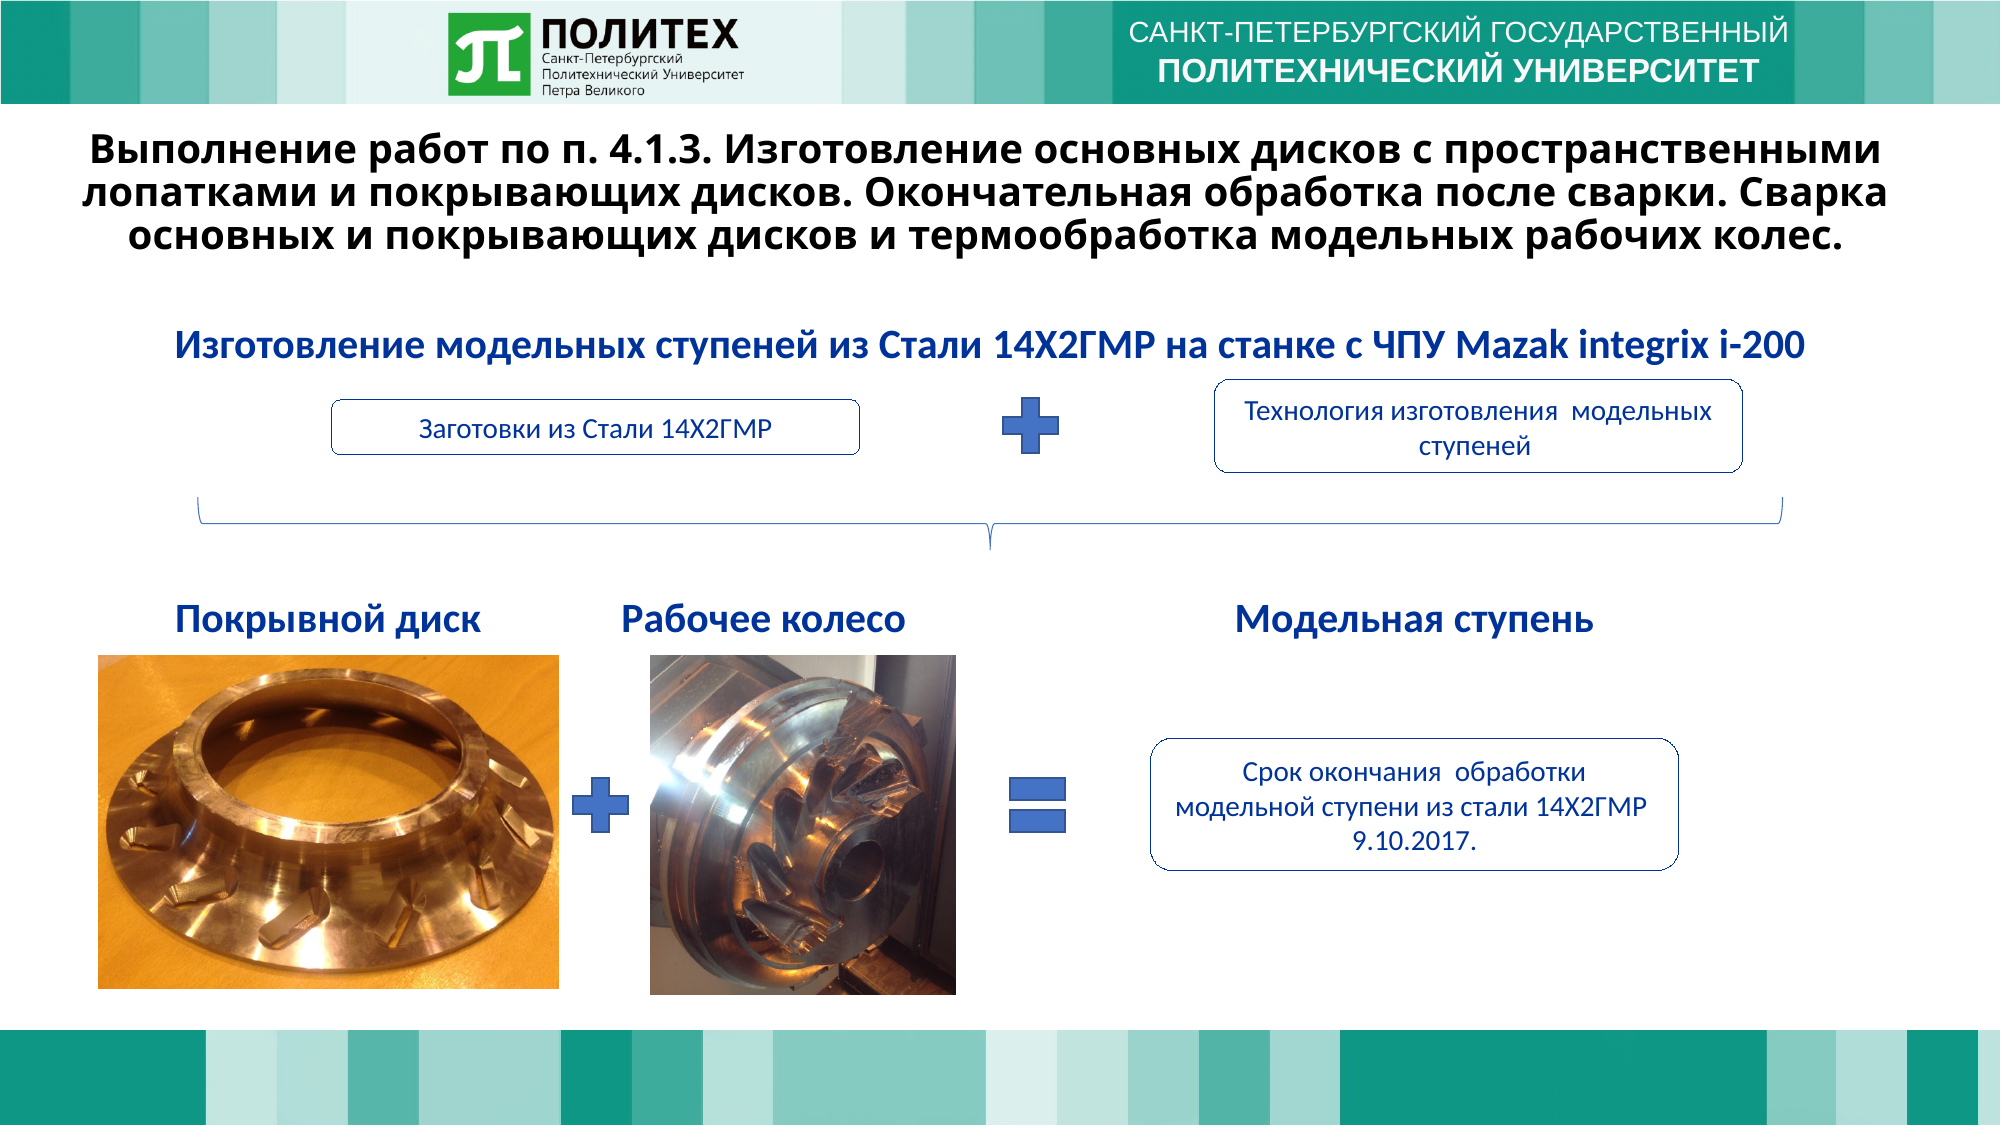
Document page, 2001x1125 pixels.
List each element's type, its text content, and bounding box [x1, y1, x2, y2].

picture [0, 0, 2000, 104]
picture [98, 655, 559, 989]
text_box Срок окончания обработки модельной ступени из стали 14Х2ГМР 9.10.2017. [1150, 738, 1679, 871]
title Выполнение работ по п. 4.1.3. Изготовление основных дисков с пространственными лопатками и покрывающих дисков. Окончательная обработка после сварки. Сварка основных и покрывающих дисков и термообработка модельных рабочих колес. [49, 110, 1924, 277]
text_box Заготовки из Стали 14Х2ГМР [331, 399, 860, 455]
text_box Модельная ступень [1214, 583, 1615, 648]
text_box [1009, 777, 1066, 801]
text_box [1009, 809, 1066, 833]
picture [0, 1030, 2000, 1125]
text_box Рабочее колесо [596, 583, 951, 648]
text_box [572, 777, 629, 833]
text_box [1002, 397, 1059, 454]
text_box [197, 497, 1784, 551]
text_box Покрывной диск [151, 583, 506, 648]
picture [650, 655, 956, 995]
text_box Технология изготовления модельных ступеней [1214, 379, 1743, 473]
text_box Изготовление модельных ступеней из Стали 14Х2ГМР на станке с ЧПУ Mazak integrix i-200 [157, 309, 1823, 374]
